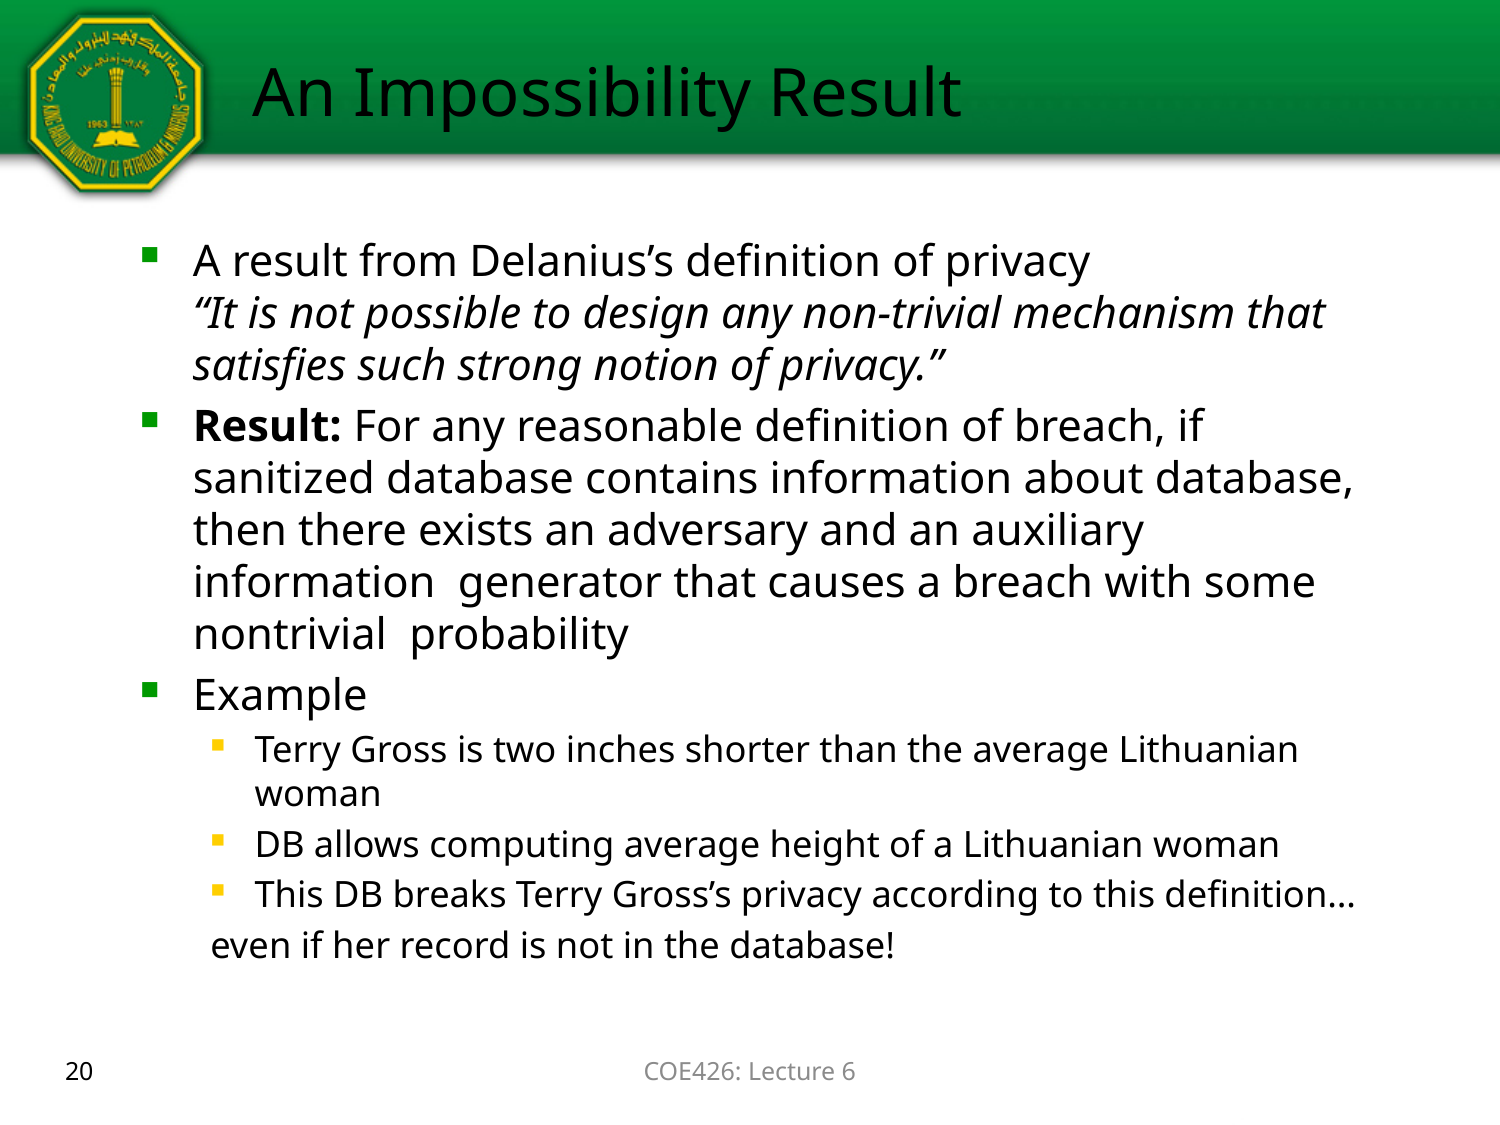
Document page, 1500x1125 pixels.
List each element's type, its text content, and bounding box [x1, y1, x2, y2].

footer COE426: Lecture 6 [496, 1042, 1004, 1103]
title An Impossibility Result [237, 35, 1437, 138]
slide_number 20 [50, 1042, 388, 1103]
picture [0, 0, 1500, 1125]
list A result from Delanius’s definition of privacy “It is not possible to design any non-trivial mechanism that satisfies such strong notion of privacy.” Result: For any reasonable definition of breach, if sanitized database contains information about database, then there exists an adversary and an auxiliary information generator that causes a breach with some nontrivial probability Example Terry Gross is two inches shorter than the average Lithuanian woman DB allows computing average height of a Lithuanian woman This DB breaks Terry Gross’s privacy according to this definition… even if her record is not in the database! [125, 224, 1382, 1007]
